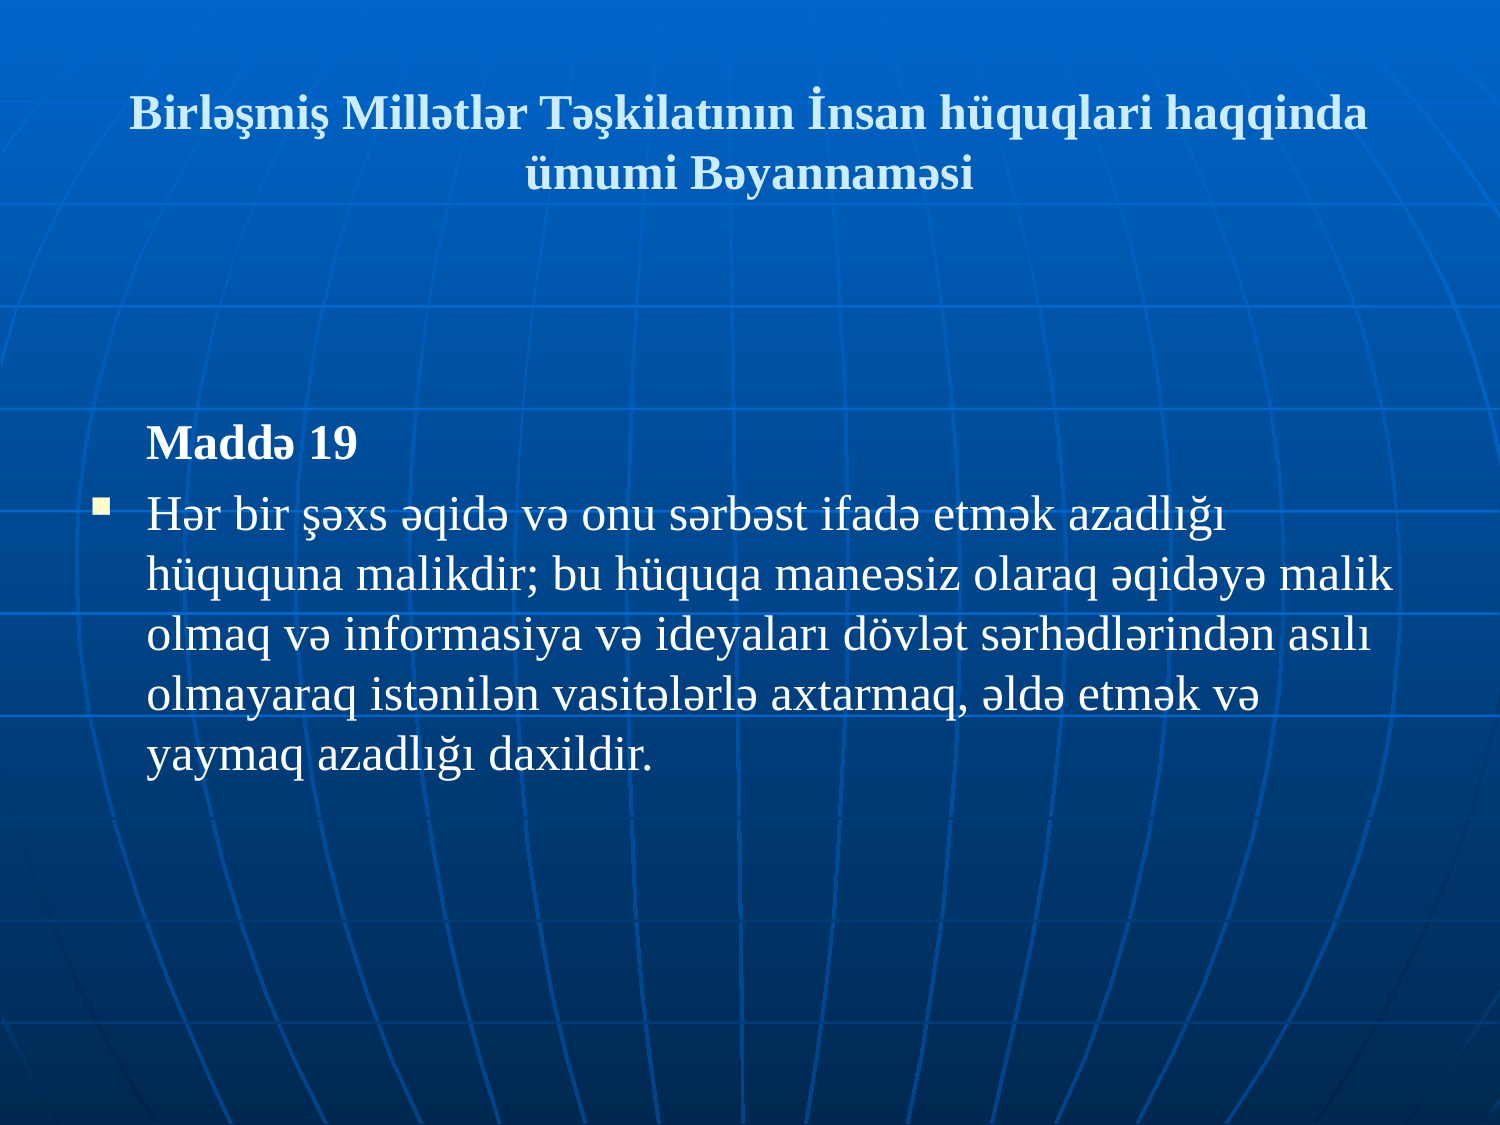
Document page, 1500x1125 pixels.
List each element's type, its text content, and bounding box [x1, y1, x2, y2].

list Maddə 19 Hər bir şəxs əqidə və onu sərbəst ifadə etmək azadlığı hüququna malikdir; bu hüquqa maneəsiz olaraq əqidəyə malik olmaq və informasiya və ideyaları dövlət sərhədlərindən asılı olmayaraq istənilən vasitələrlə axtarmaq, əldə etmək və yaymaq azadlığı daxildir. [74, 262, 1426, 1006]
title Birləşmiş Millətlər Təşkilatının İnsan hüquqlari haqqinda ümumi Bəyannaməsi [74, 45, 1426, 233]
